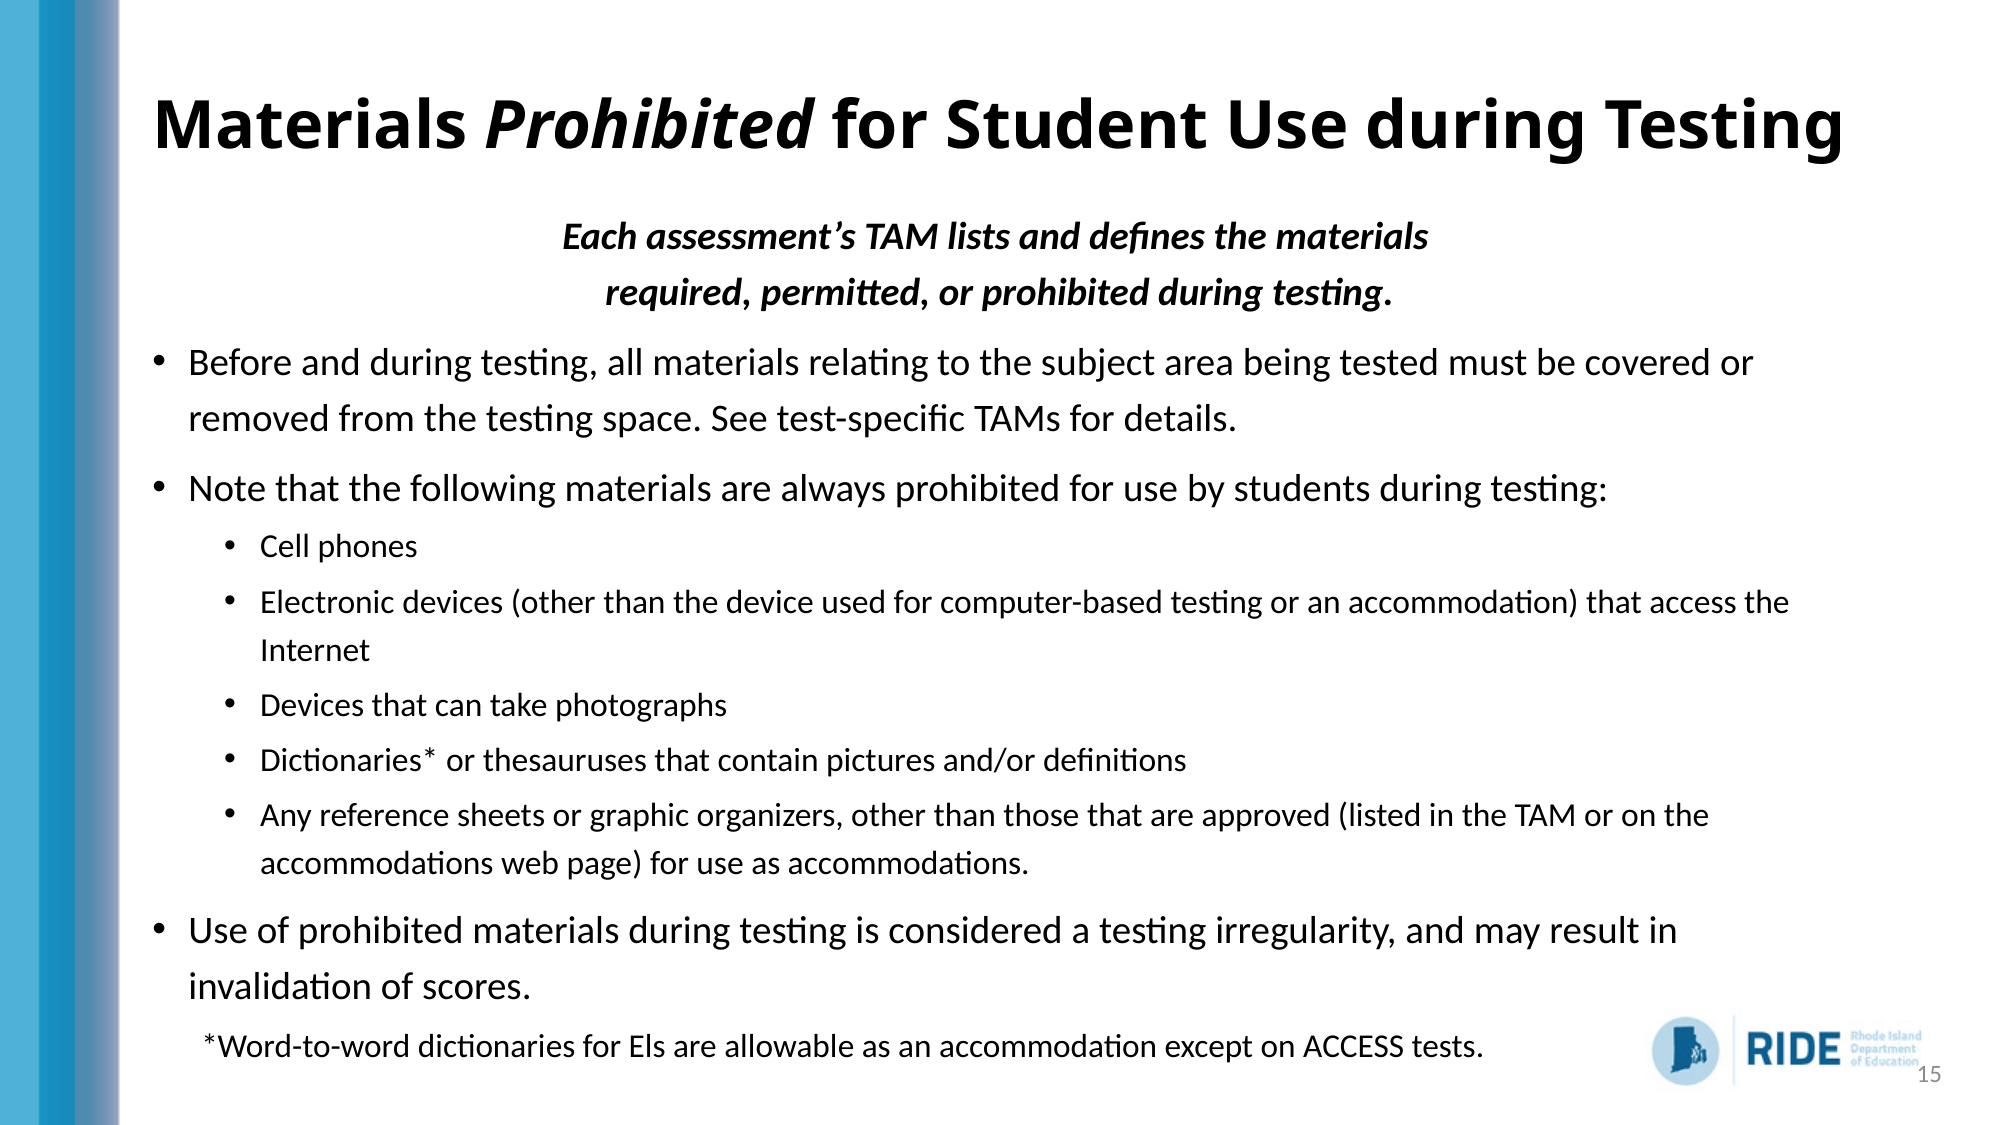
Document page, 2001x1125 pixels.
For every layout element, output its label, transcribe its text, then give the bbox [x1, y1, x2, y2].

title Materials Prohibited for Student Use during Testing [137, 59, 1863, 193]
picture [0, 0, 2001, 1125]
list Each assessment’s TAM lists and defines the materials required, permitted, or prohibited during testing. Before and during testing, all materials relating to the subject area being tested must be covered or removed from the testing space. See test-specific TAMs for details. Note that the following materials are always prohibited for use by students during testing: Cell phones Electronic devices (other than the device used for computer-based testing or an accommodation) that access the Internet Devices that can take photographs Dictionaries* or thesauruses that contain pictures and/or definitions Any reference sheets or graphic organizers, other than those that are approved (listed in the TAM or on the accommodations web page) for use as accommodations. Use of prohibited materials during testing is considered a testing irregularity, and may result in invalidation of scores. [137, 193, 1863, 1018]
slide_number 15 [1412, 1042, 1958, 1103]
text_box *Word-to-word dictionaries for Els are allowable as an accommodation except on ACCESS tests. [186, 1017, 1683, 1072]
